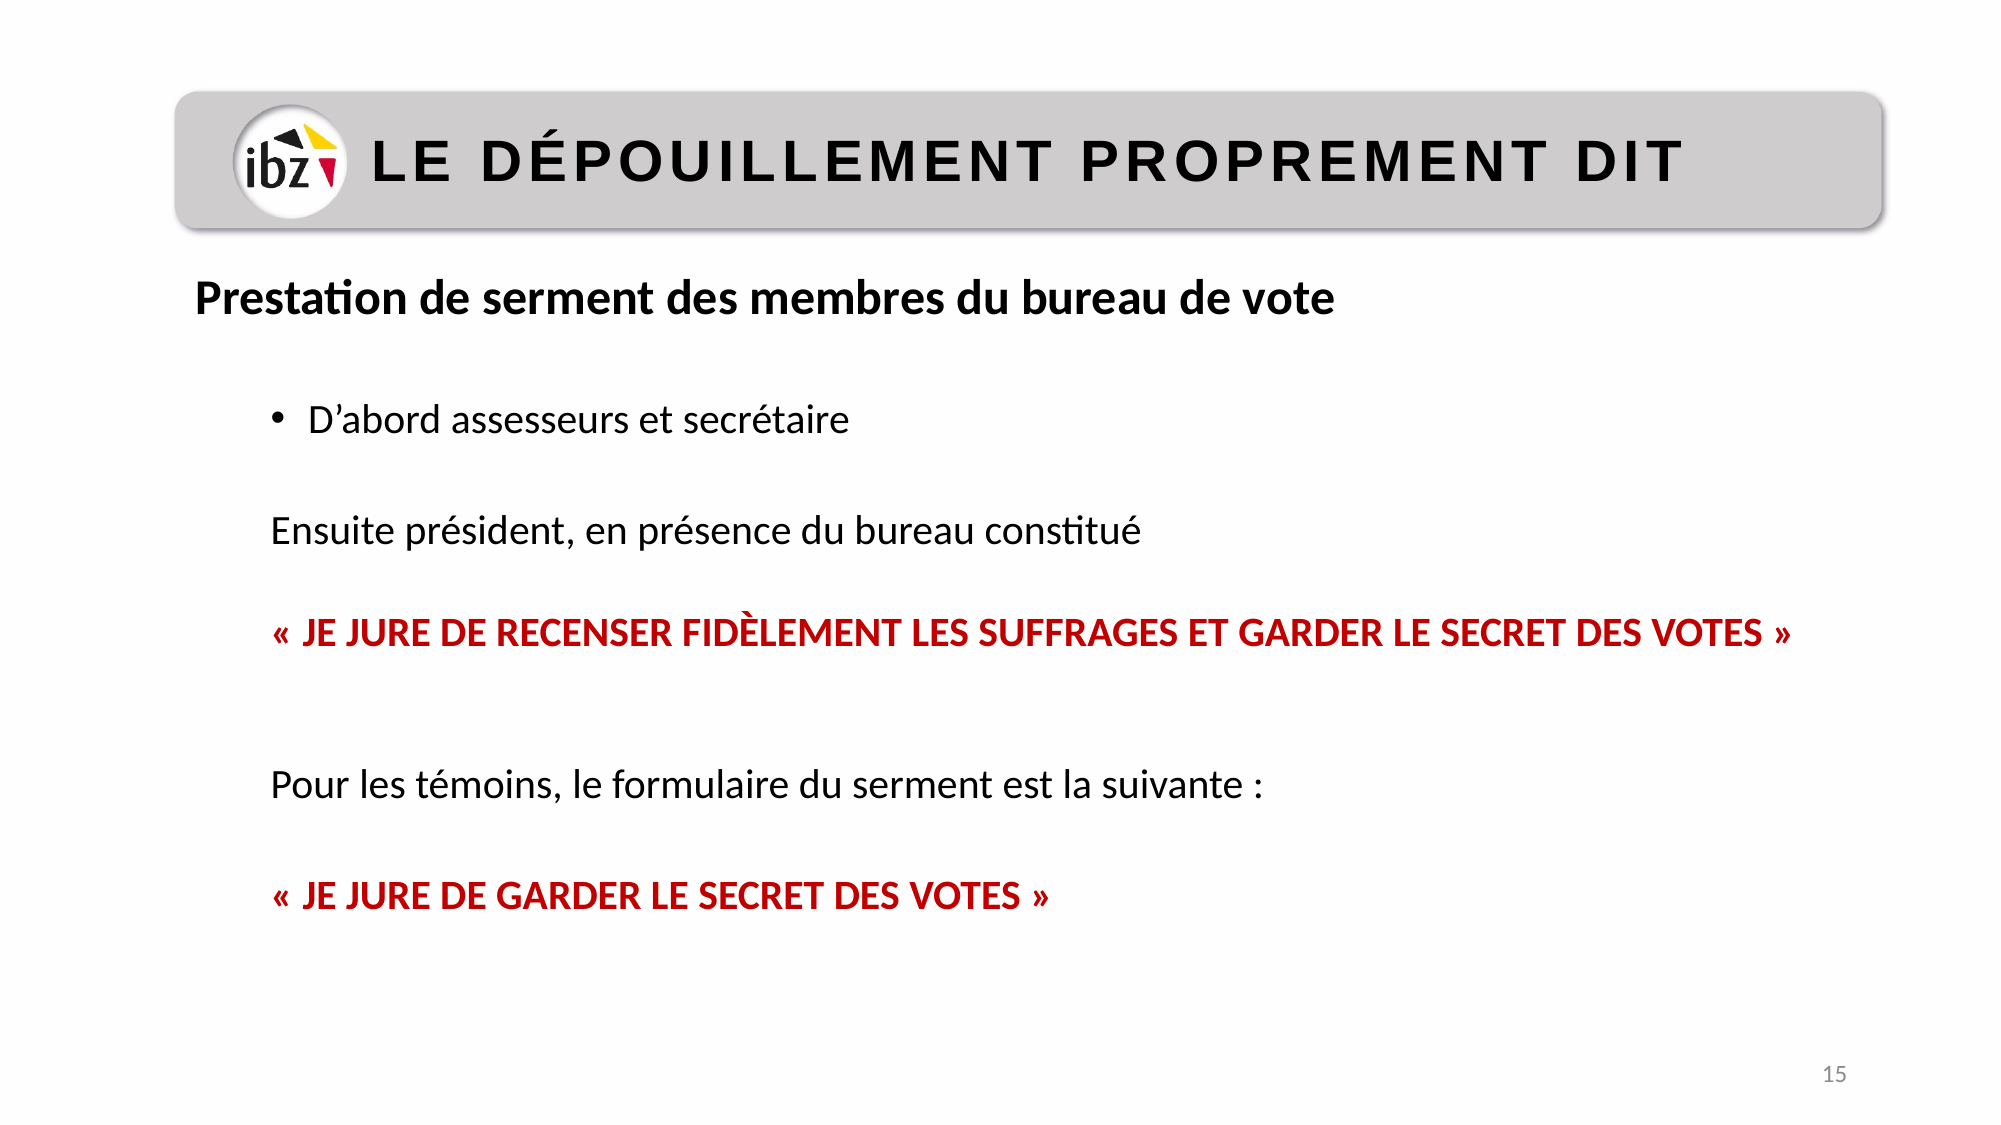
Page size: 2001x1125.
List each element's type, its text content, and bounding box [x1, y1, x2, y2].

text_box Prestation de serment des membres du bureau de vote D’abord assesseurs et secrétaire Ensuite président, en présence du bureau constitué « JE JURE DE RECENSER FIDÈLEMENT LES SUFFRAGES ET GARDER LE SECRET DES VOTES » Pour les témoins, le formulaire du serment est la suivante : « JE JURE DE GARDER LE SECRET DES VOTES » [180, 264, 1894, 1103]
picture [168, 85, 1894, 241]
